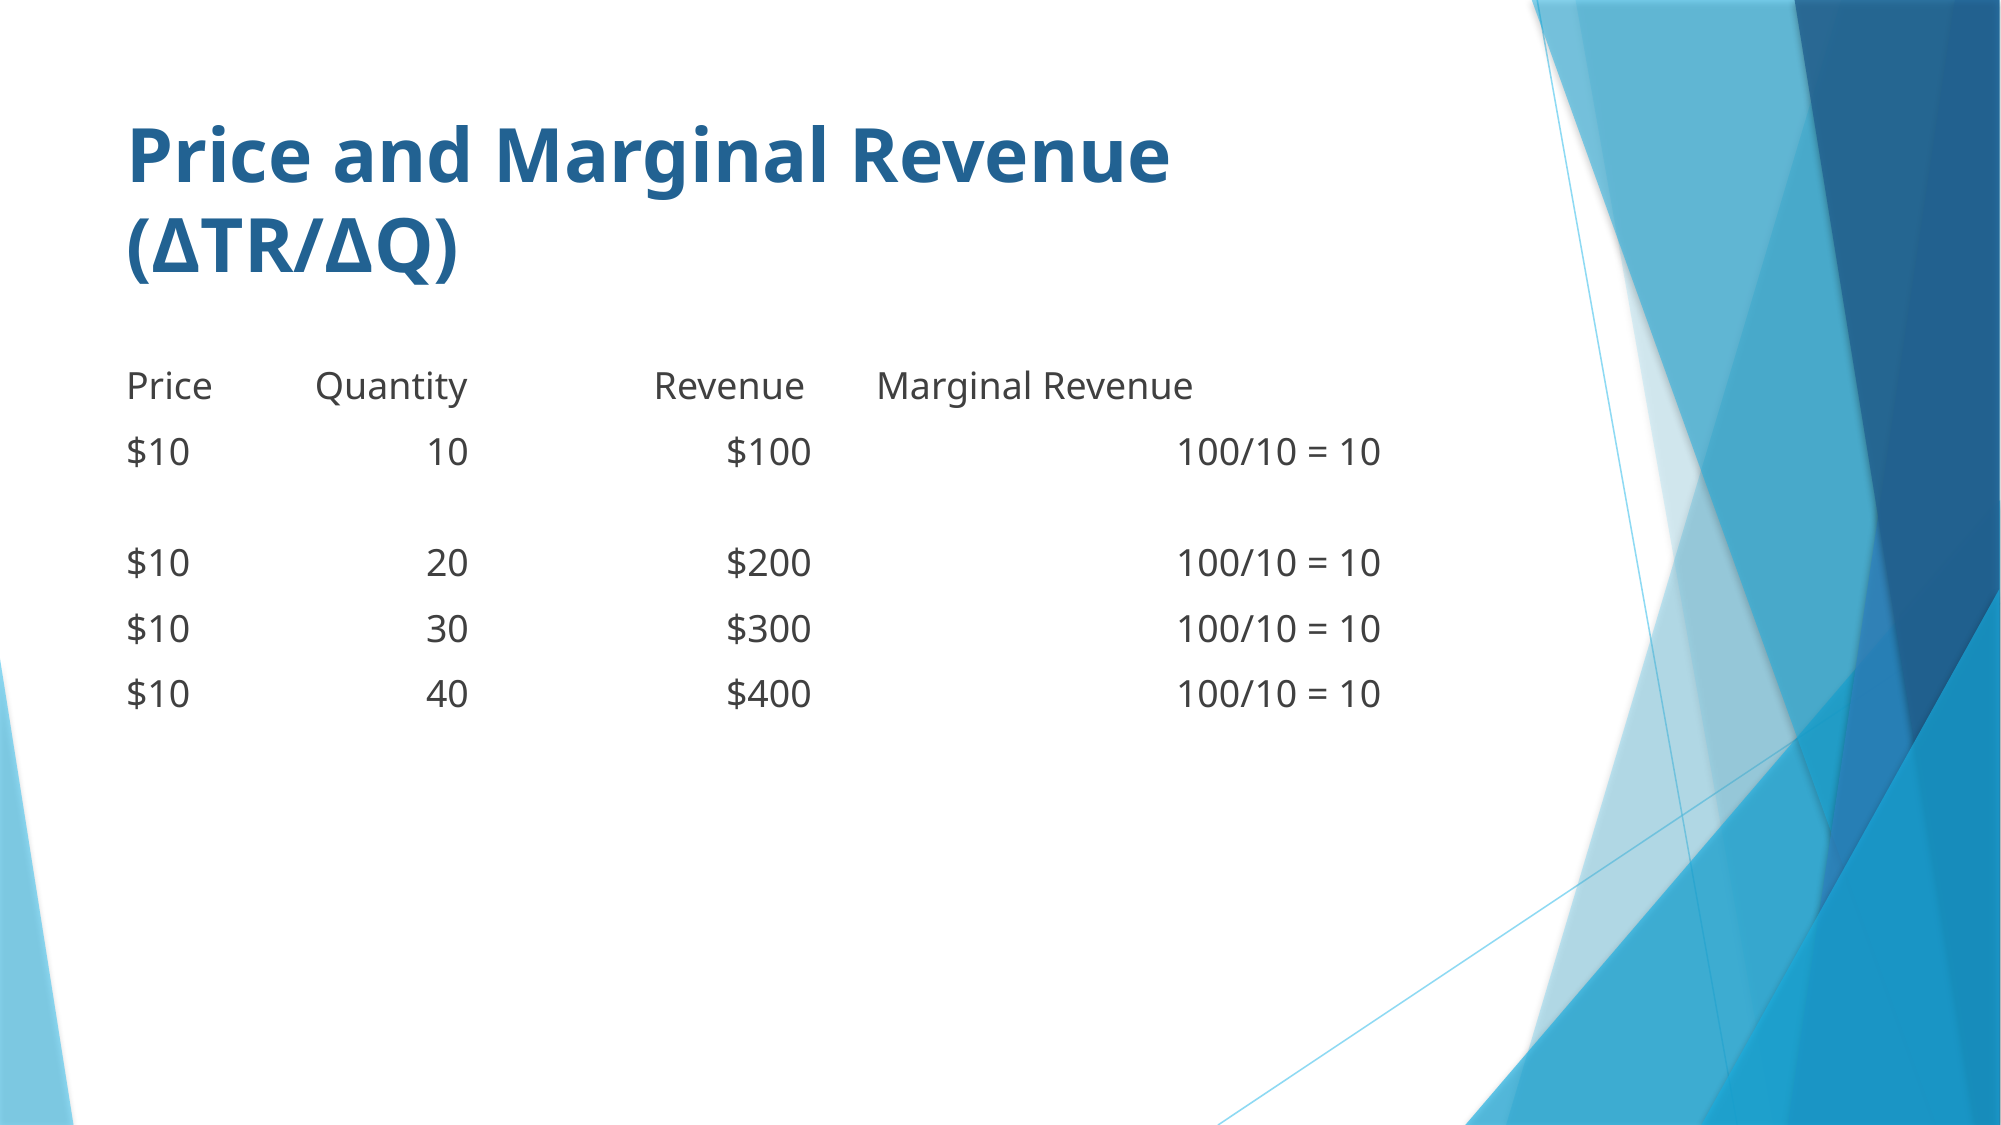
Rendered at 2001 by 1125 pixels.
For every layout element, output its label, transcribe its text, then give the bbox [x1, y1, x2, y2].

title Price and Marginal Revenue (ΔTR/ΔQ) [111, 99, 1522, 317]
list Price Quantity Revenue Marginal Revenue $10 10 $100 100/10 = 10 $10 20 $200 100/10 = 10 $10 30 $300 100/10 = 10 $10 40 $400 100/10 = 10 [111, 354, 1522, 992]
